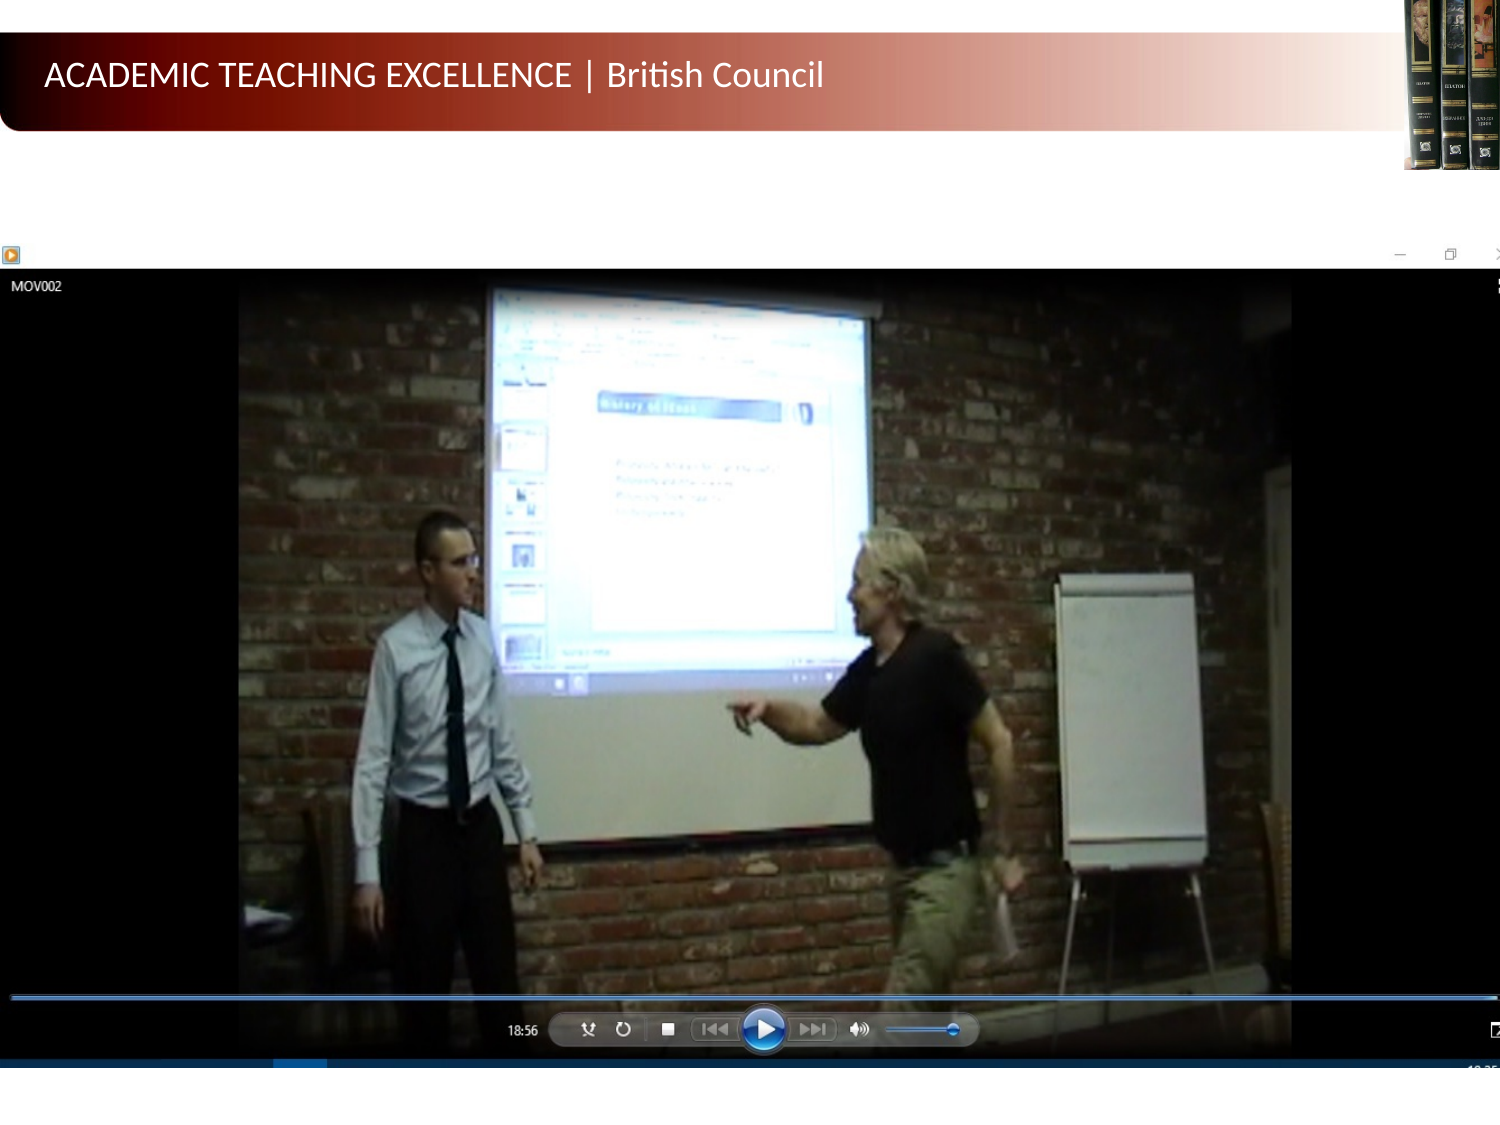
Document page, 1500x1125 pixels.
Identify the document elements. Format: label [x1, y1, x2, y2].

picture [0, 0, 1500, 170]
picture [0, 243, 1500, 1069]
